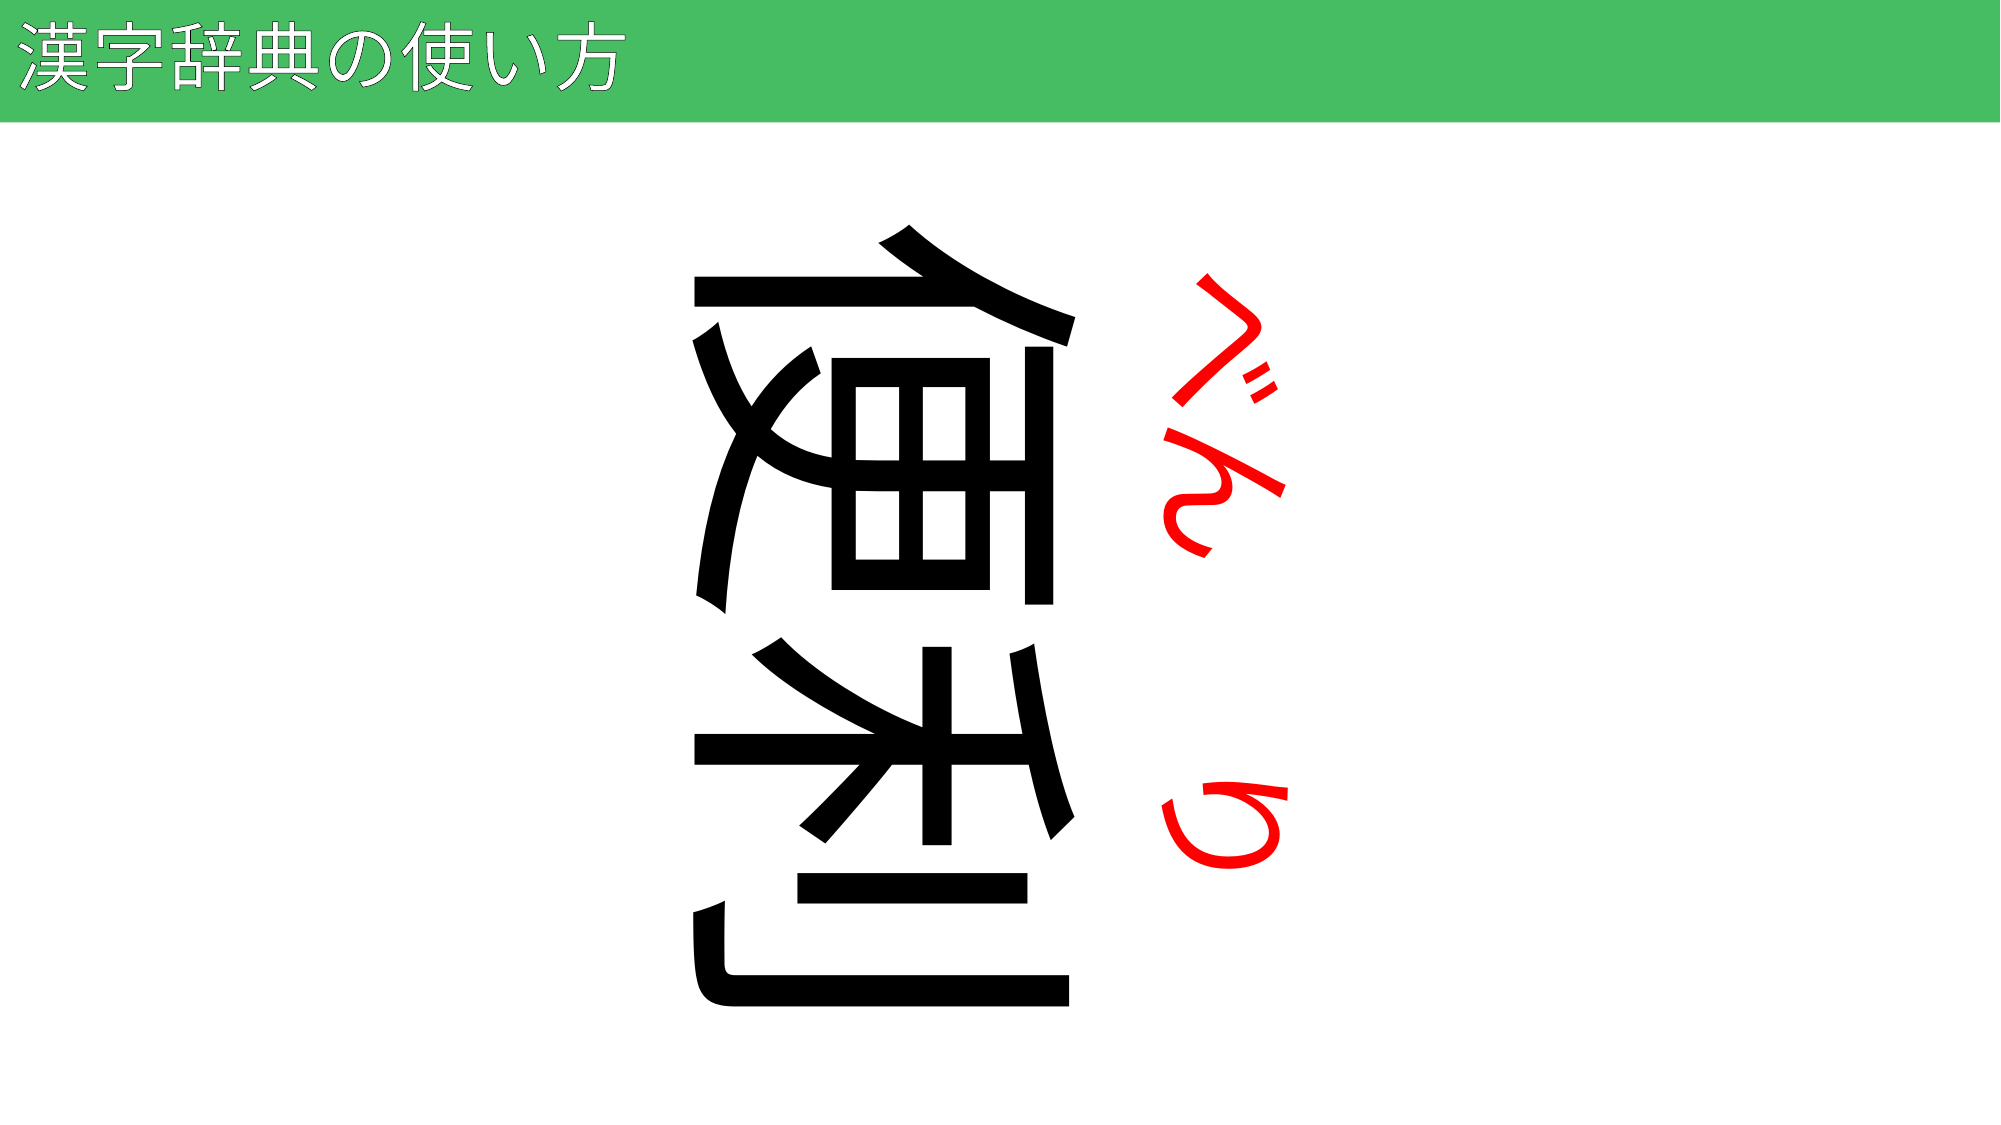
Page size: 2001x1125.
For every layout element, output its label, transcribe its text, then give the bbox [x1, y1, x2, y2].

title 漢字辞典の使い方 [0, 0, 1712, 123]
text_box べん り [1114, 251, 1327, 949]
text_box 便利 [616, 195, 1152, 1125]
slide_number 32 [1712, 0, 2000, 123]
